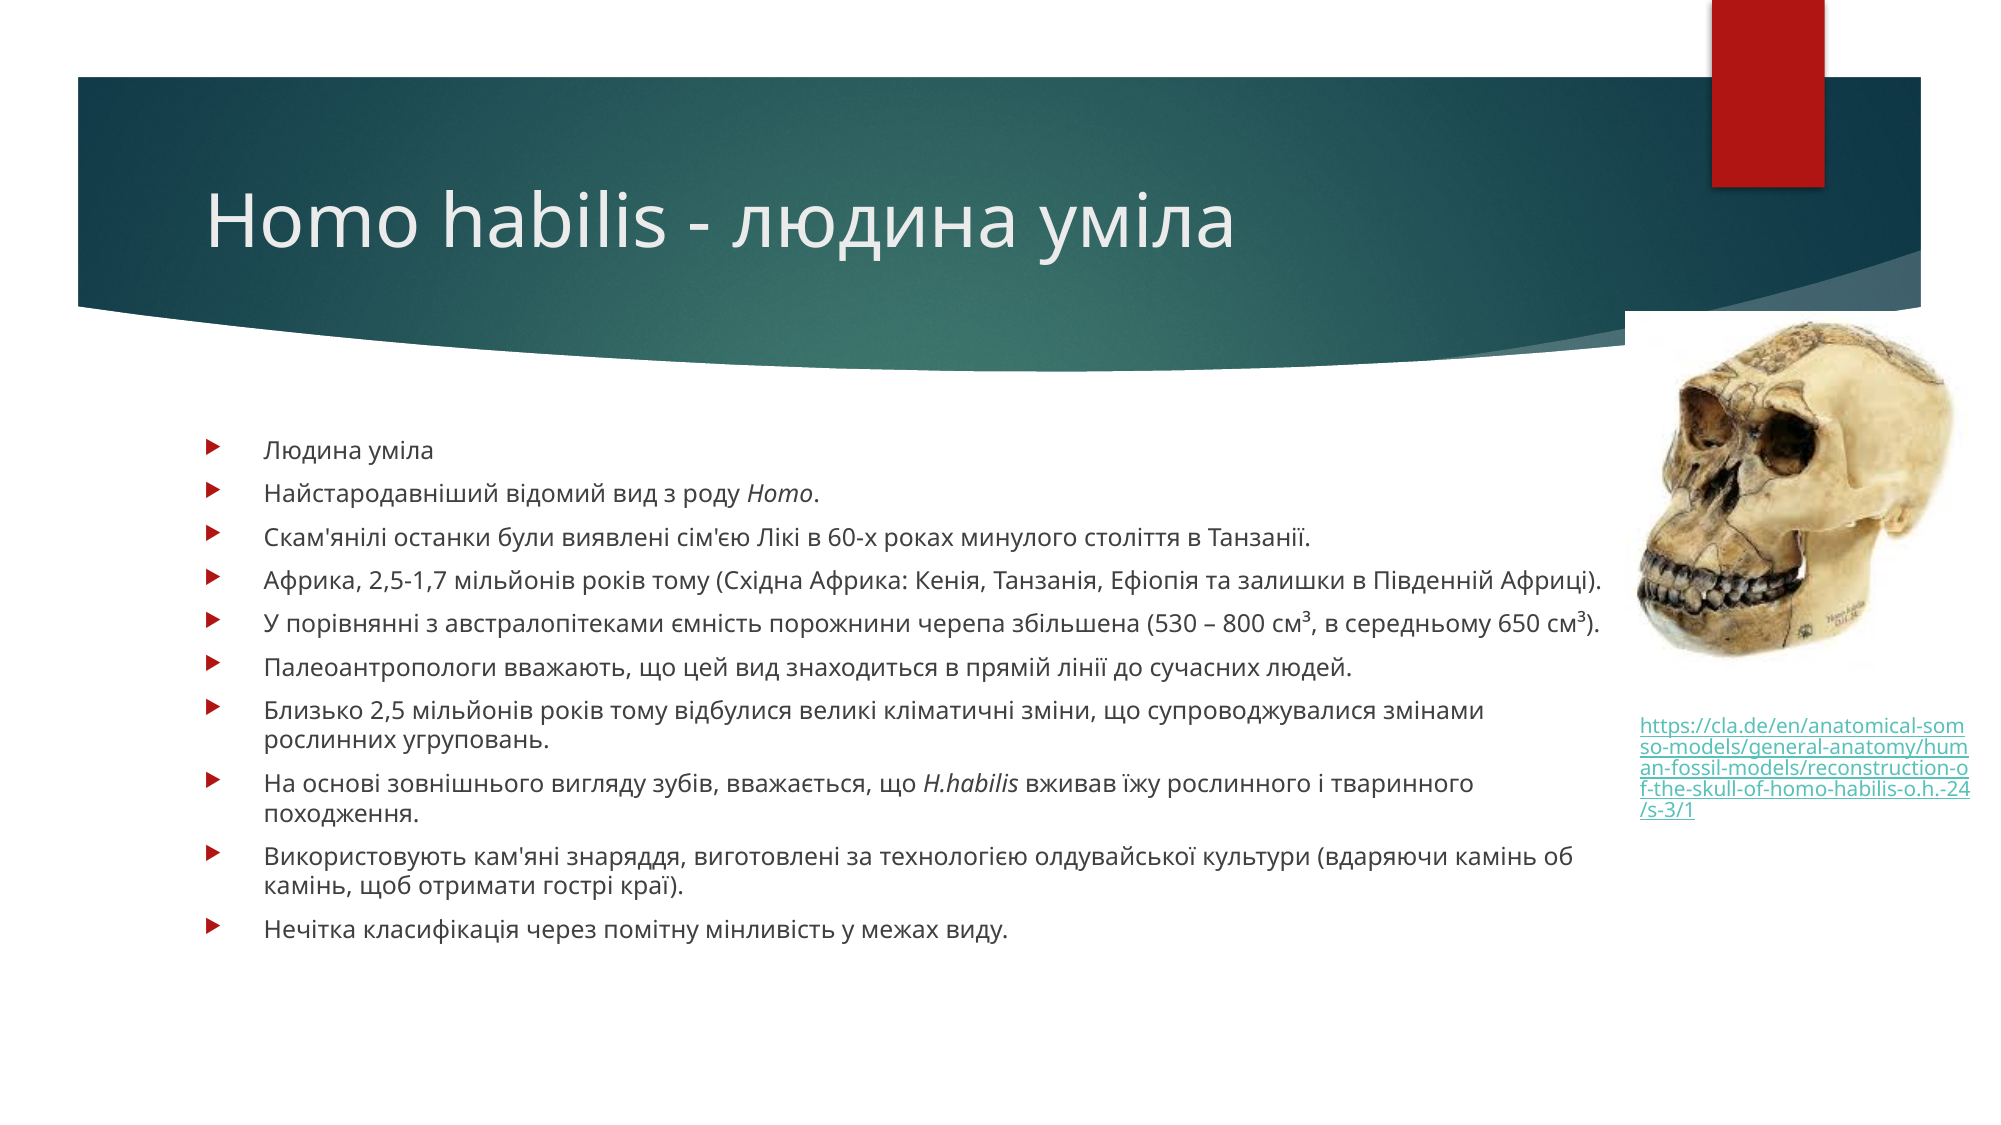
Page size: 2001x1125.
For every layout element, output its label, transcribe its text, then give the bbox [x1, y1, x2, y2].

title Homo habilis - людина уміла [189, 159, 1638, 276]
text_box https://cla.de/en/anatomical-somso-models/general-anatomy/human-fossil-models/reconstruction-of-the-skull-of-homo-habilis-o.h.-24/s-3/1 [1625, 705, 1986, 749]
picture [1624, 311, 1969, 670]
list Людина уміла Найстародавніший відомий вид з роду Homo. Скам'янілі останки були виявлені сім'єю Лікі в 60-х роках минулого століття в Танзанії. Африка, 2,5-1,7 мільйонів років тому (Східна Африка: Кенія, Танзанія, Ефіопія та залишки в Південній Африці). У порівнянні з австралопітеками ємність порожнини черепа збільшена (530 – 800 см³, в середньому 650 см³). Палеоантропологи вважають, що цей вид знаходиться в прямій лінії до сучасних людей. Близько 2,5 мільйонів років тому відбулися великі кліматичні зміни, що супроводжувалися змінами рослинних угруповань. На основі зовнішнього вигляду зубів, вважається, що H.habilis вживав їжу рослинного і тваринного походження. Використовують кам'яні знаряддя, виготовлені за технологією олдувайської культури (вдаряючи камінь об камінь, щоб отримати гострі краї). Нечітка класифікація через помітну мінливість у межах виду. [189, 427, 1638, 988]
